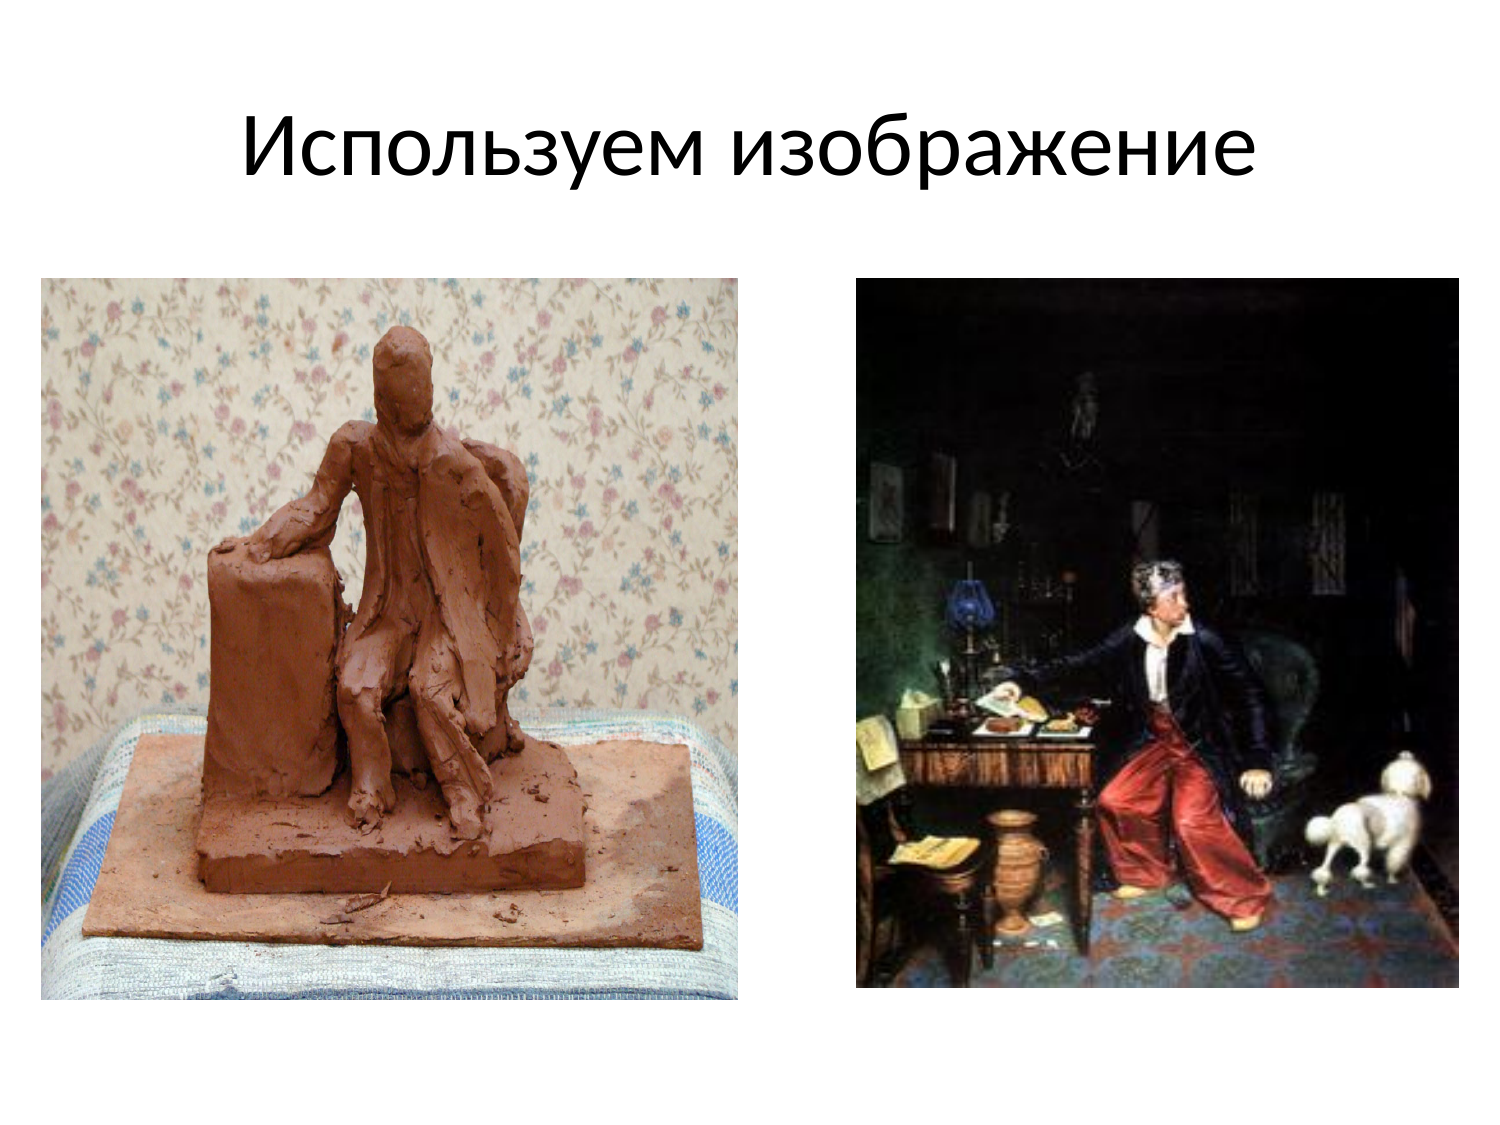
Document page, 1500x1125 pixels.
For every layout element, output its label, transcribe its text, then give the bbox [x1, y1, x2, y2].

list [856, 278, 1459, 988]
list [40, 278, 738, 1000]
title Используем изображение [75, 45, 1425, 233]
